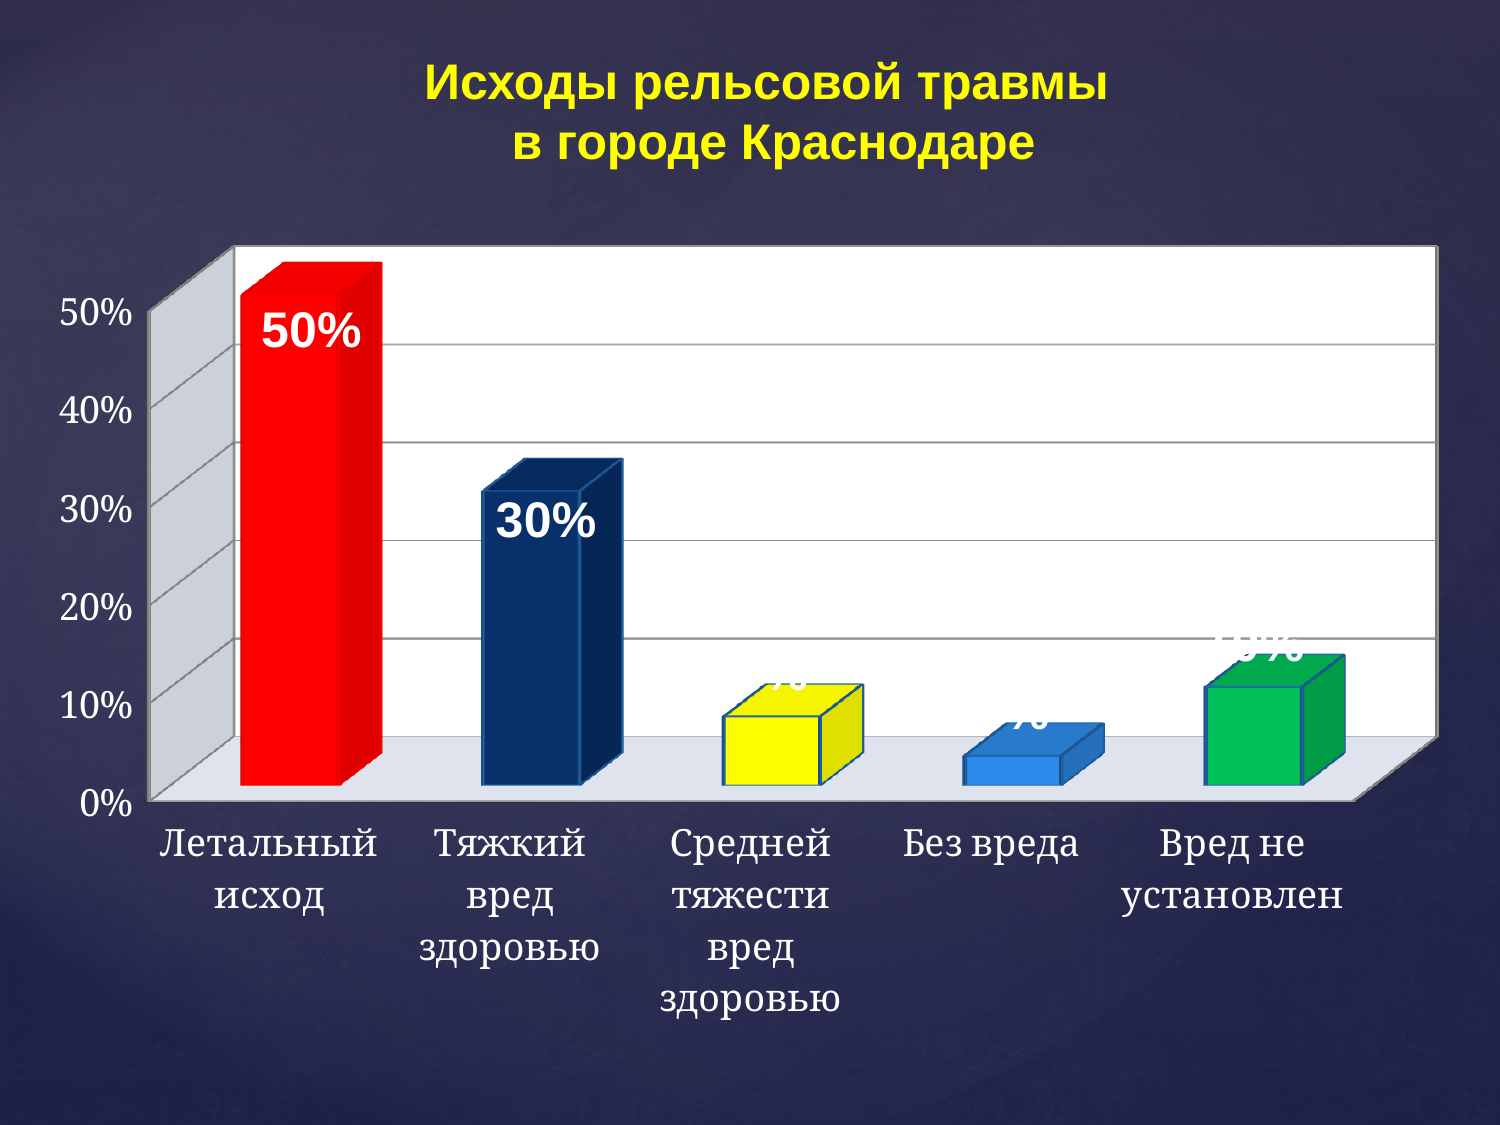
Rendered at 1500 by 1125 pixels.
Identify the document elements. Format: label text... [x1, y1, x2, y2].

text_box Исходы рельсовой травмы в городе Краснодаре [253, 42, 1294, 177]
chart [17, 179, 1472, 1067]
